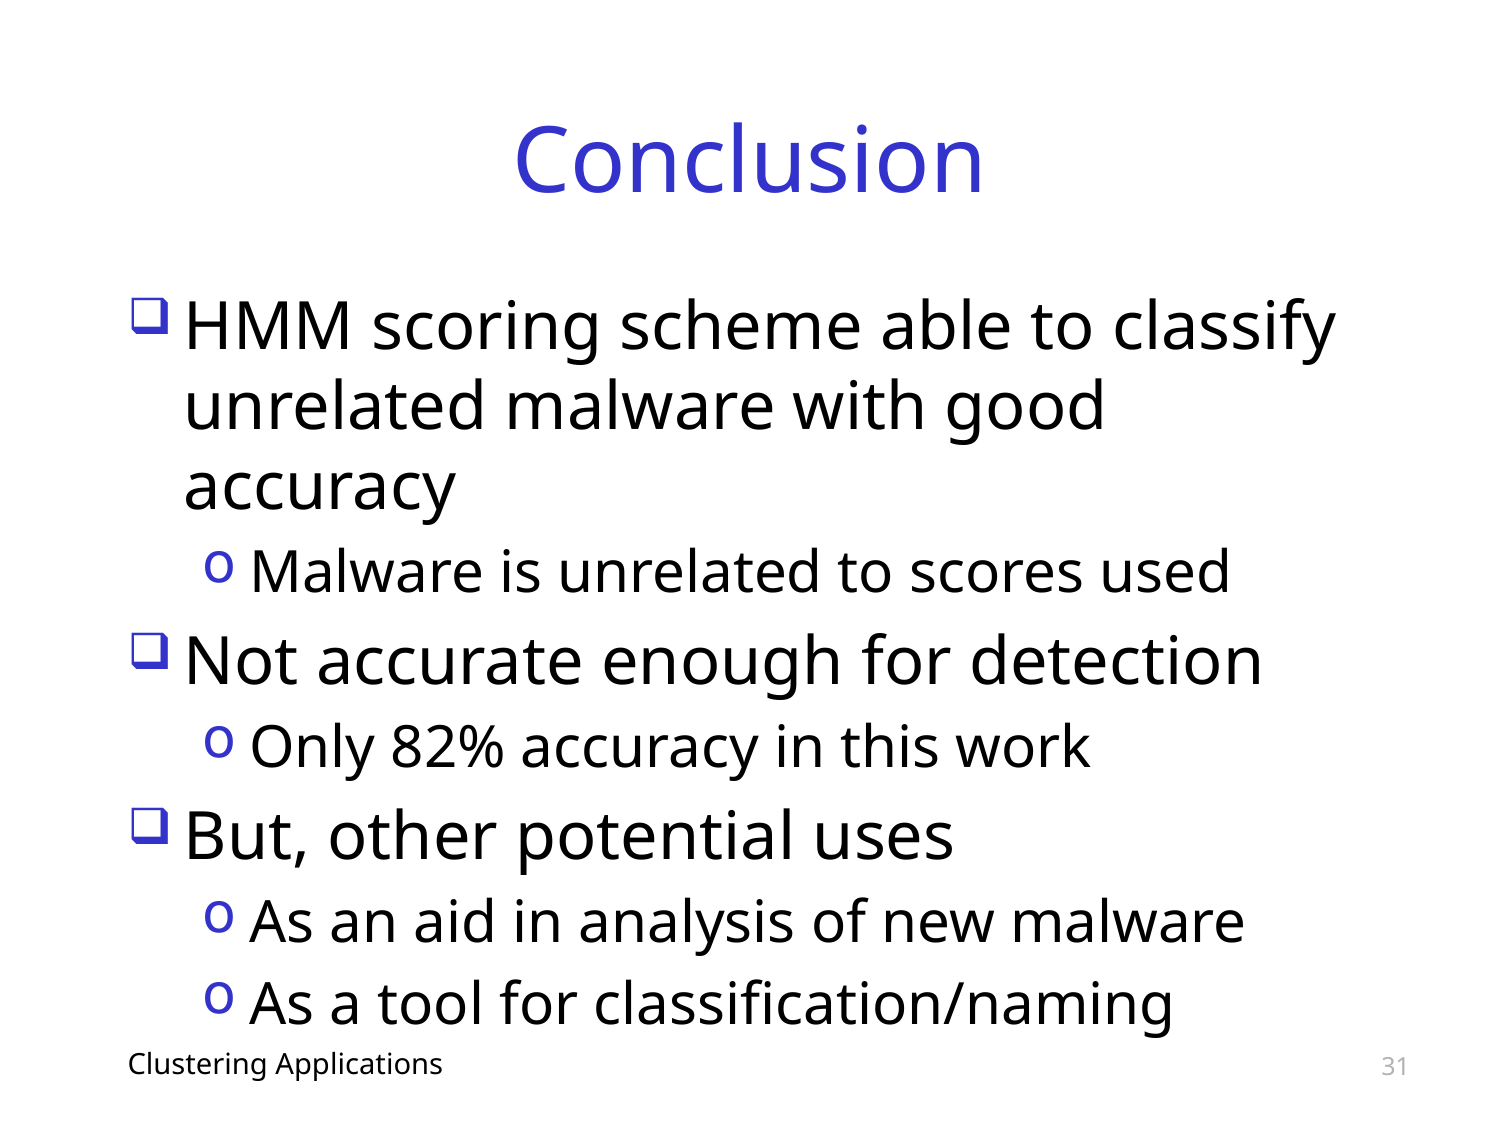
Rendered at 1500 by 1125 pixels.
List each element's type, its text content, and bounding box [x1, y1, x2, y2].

slide_number 31 [1074, 1037, 1425, 1098]
list HMM scoring scheme able to classify unrelated malware with good accuracy Malware is unrelated to scores used Not accurate enough for detection Only 82% accuracy in this work But, other potential uses As an aid in analysis of new malware As a tool for classification/naming [112, 274, 1401, 1001]
title Conclusion [112, 62, 1388, 251]
footer Clustering Applications [112, 1037, 776, 1101]
